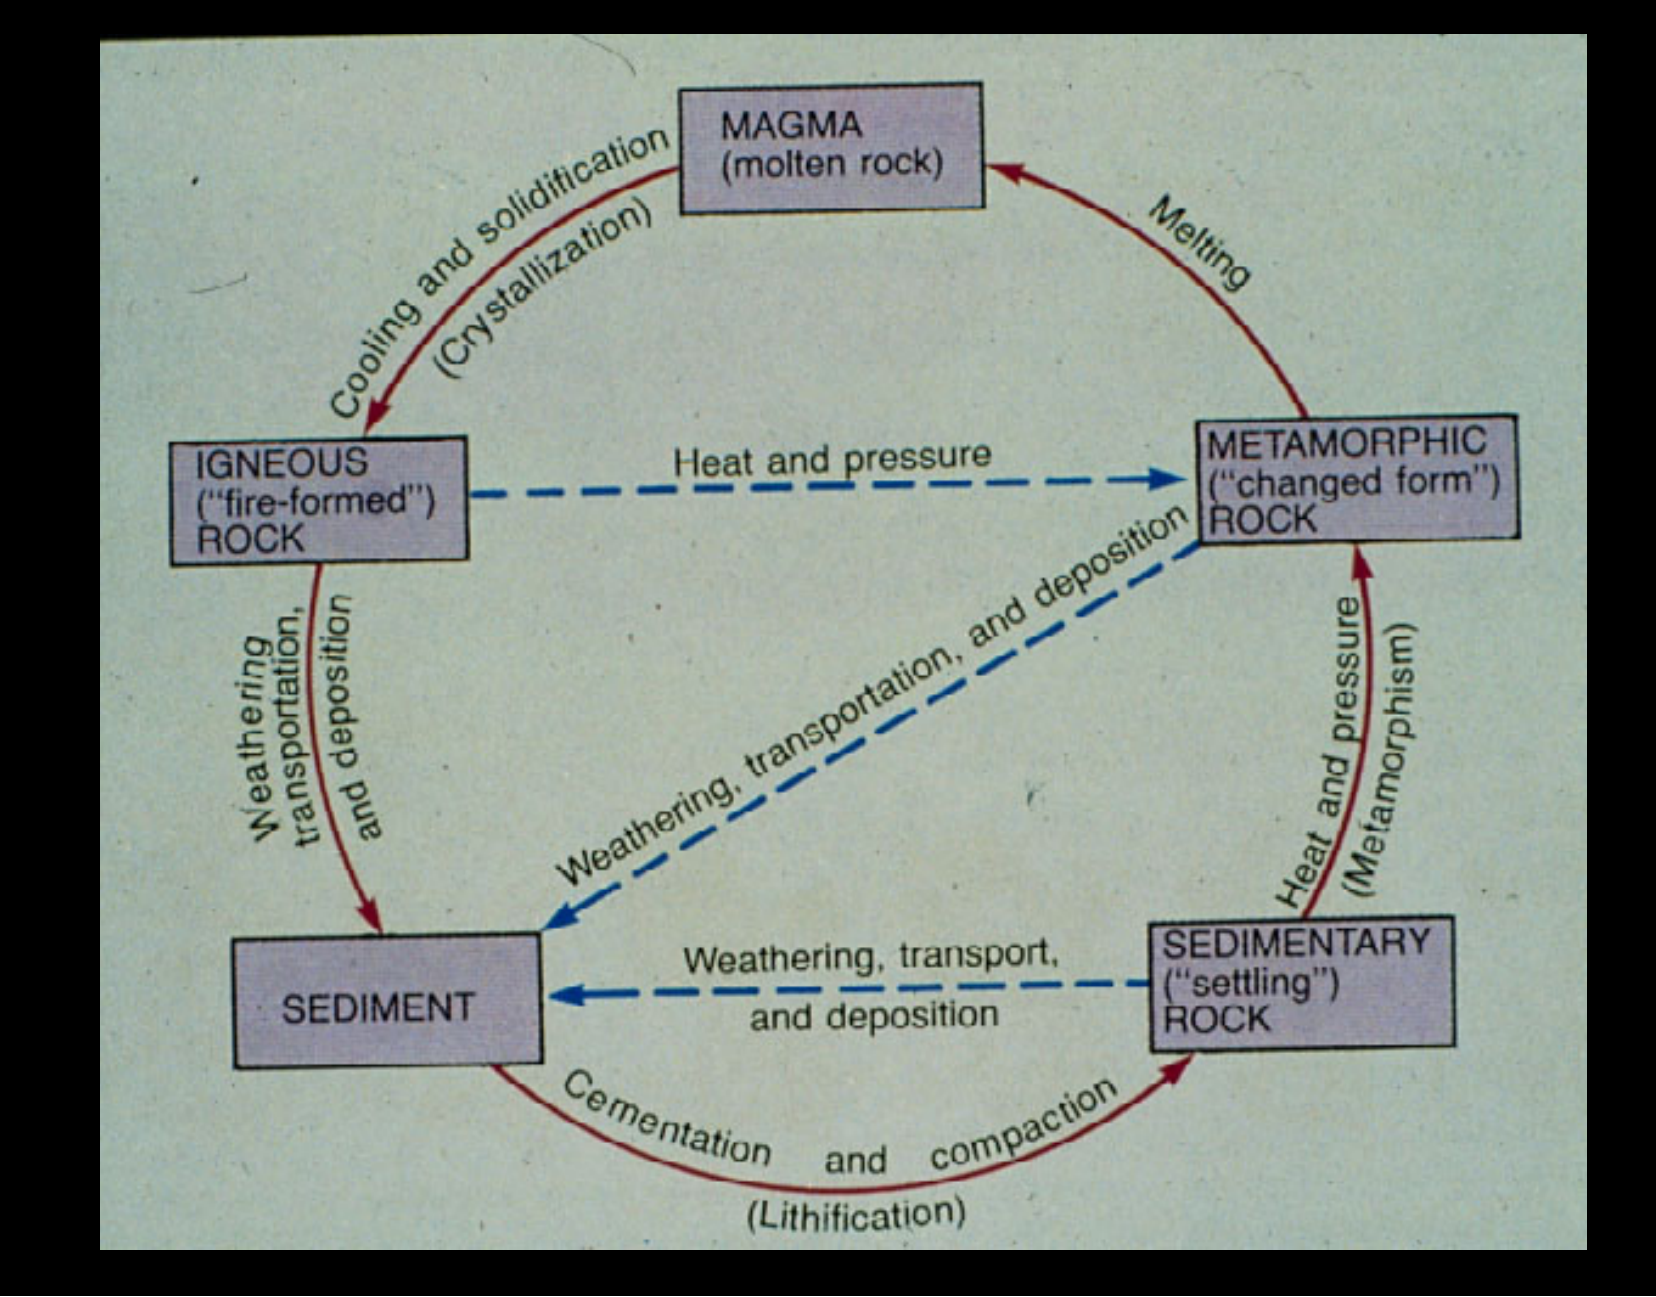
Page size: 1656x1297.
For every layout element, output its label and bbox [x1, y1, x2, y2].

picture [99, 34, 1588, 1250]
